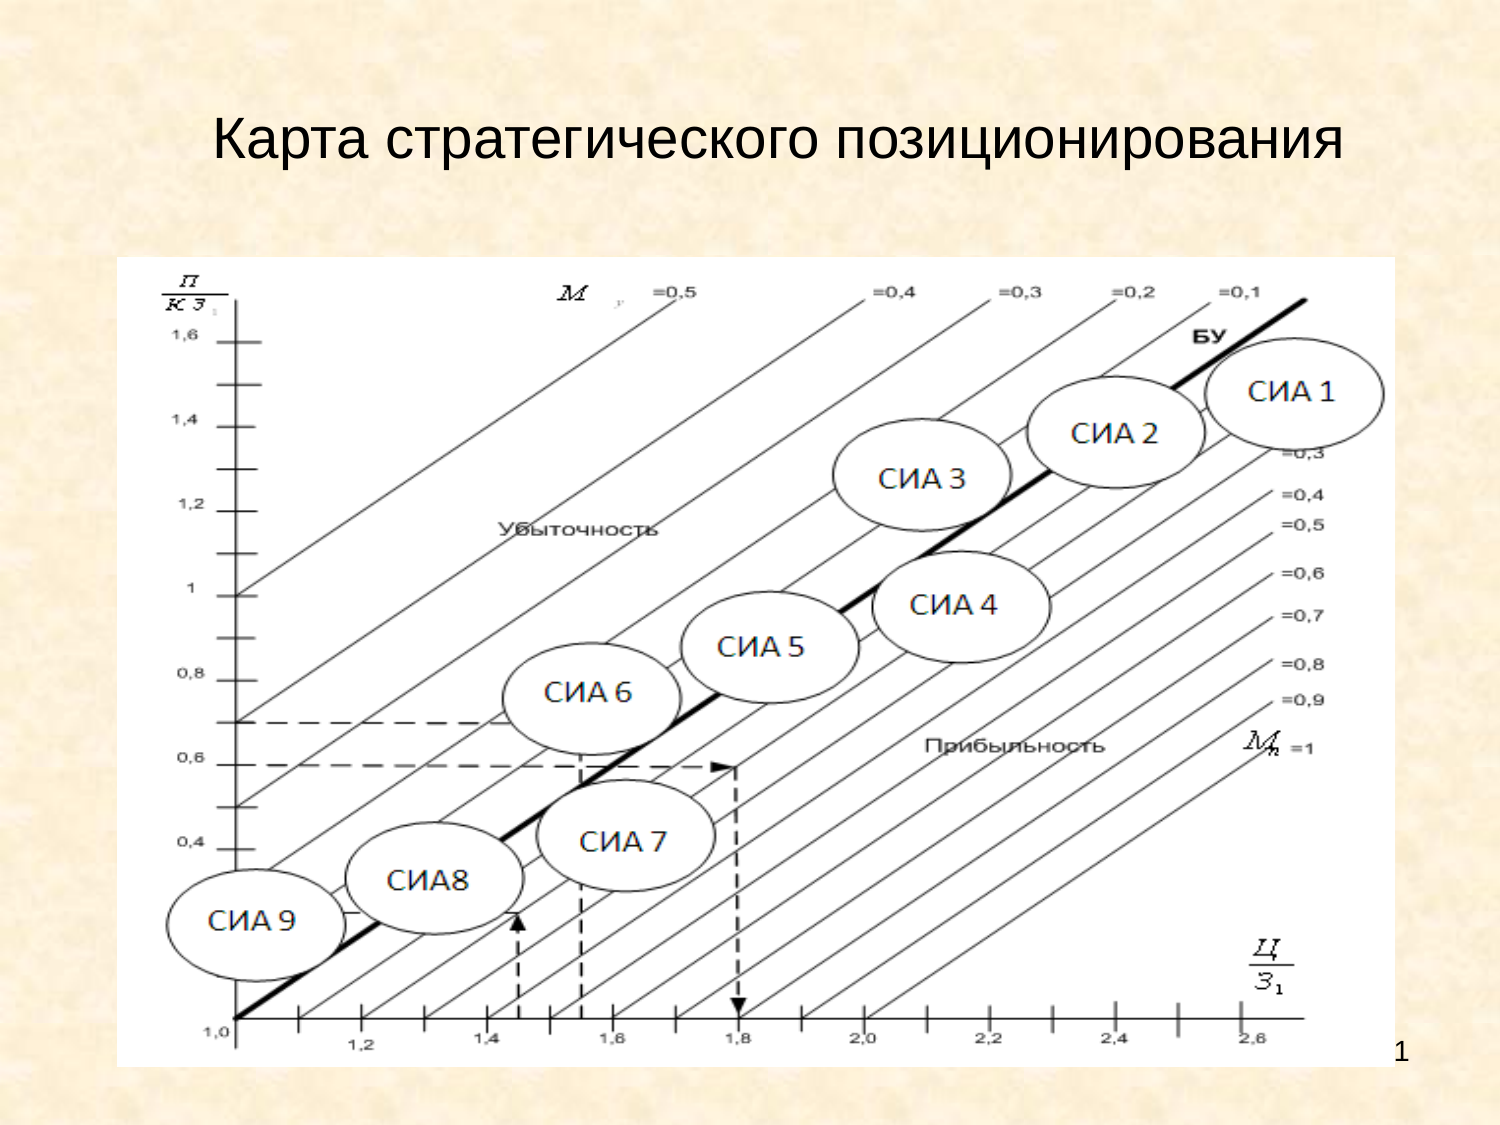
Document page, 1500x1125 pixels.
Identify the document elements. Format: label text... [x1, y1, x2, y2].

picture [0, 0, 1500, 1125]
slide_number 21 [1074, 1024, 1426, 1103]
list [116, 257, 1395, 1067]
title Карта стратегического позиционирования [128, 34, 1430, 235]
